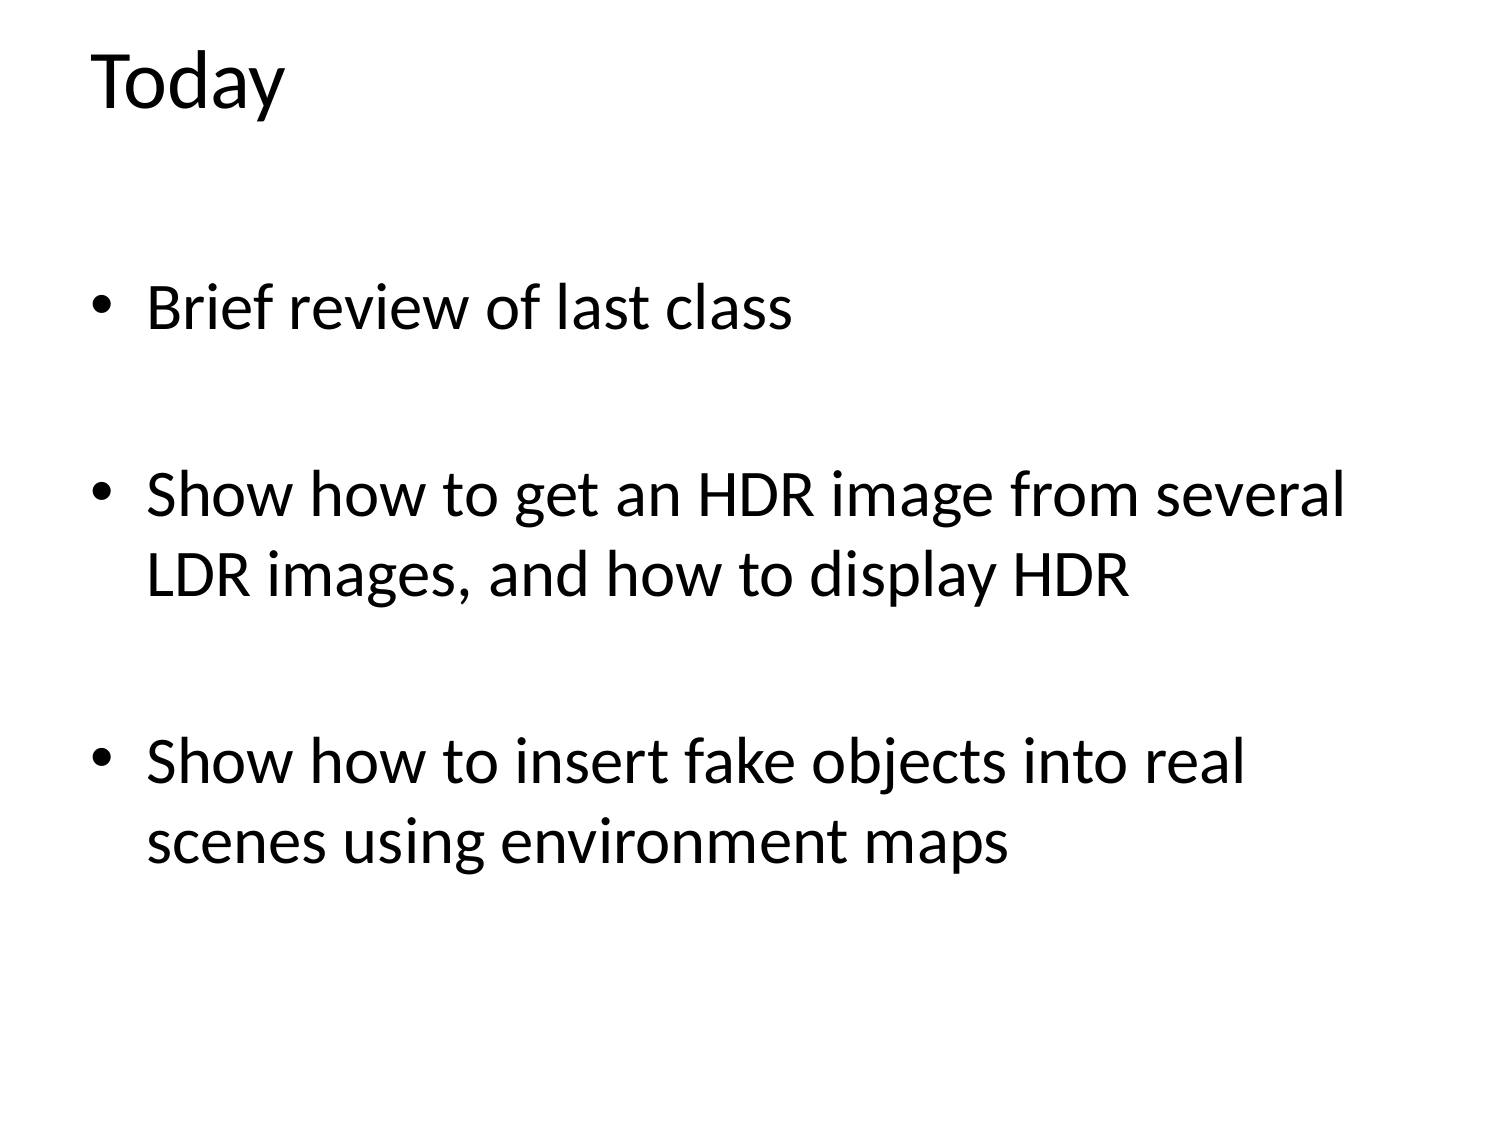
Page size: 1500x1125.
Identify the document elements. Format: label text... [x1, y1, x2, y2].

title Today [74, 0, 1426, 151]
list Brief review of last class Show how to get an HDR image from several LDR images, and how to display HDR Show how to insert fake objects into real scenes using environment maps [74, 162, 1426, 1006]
